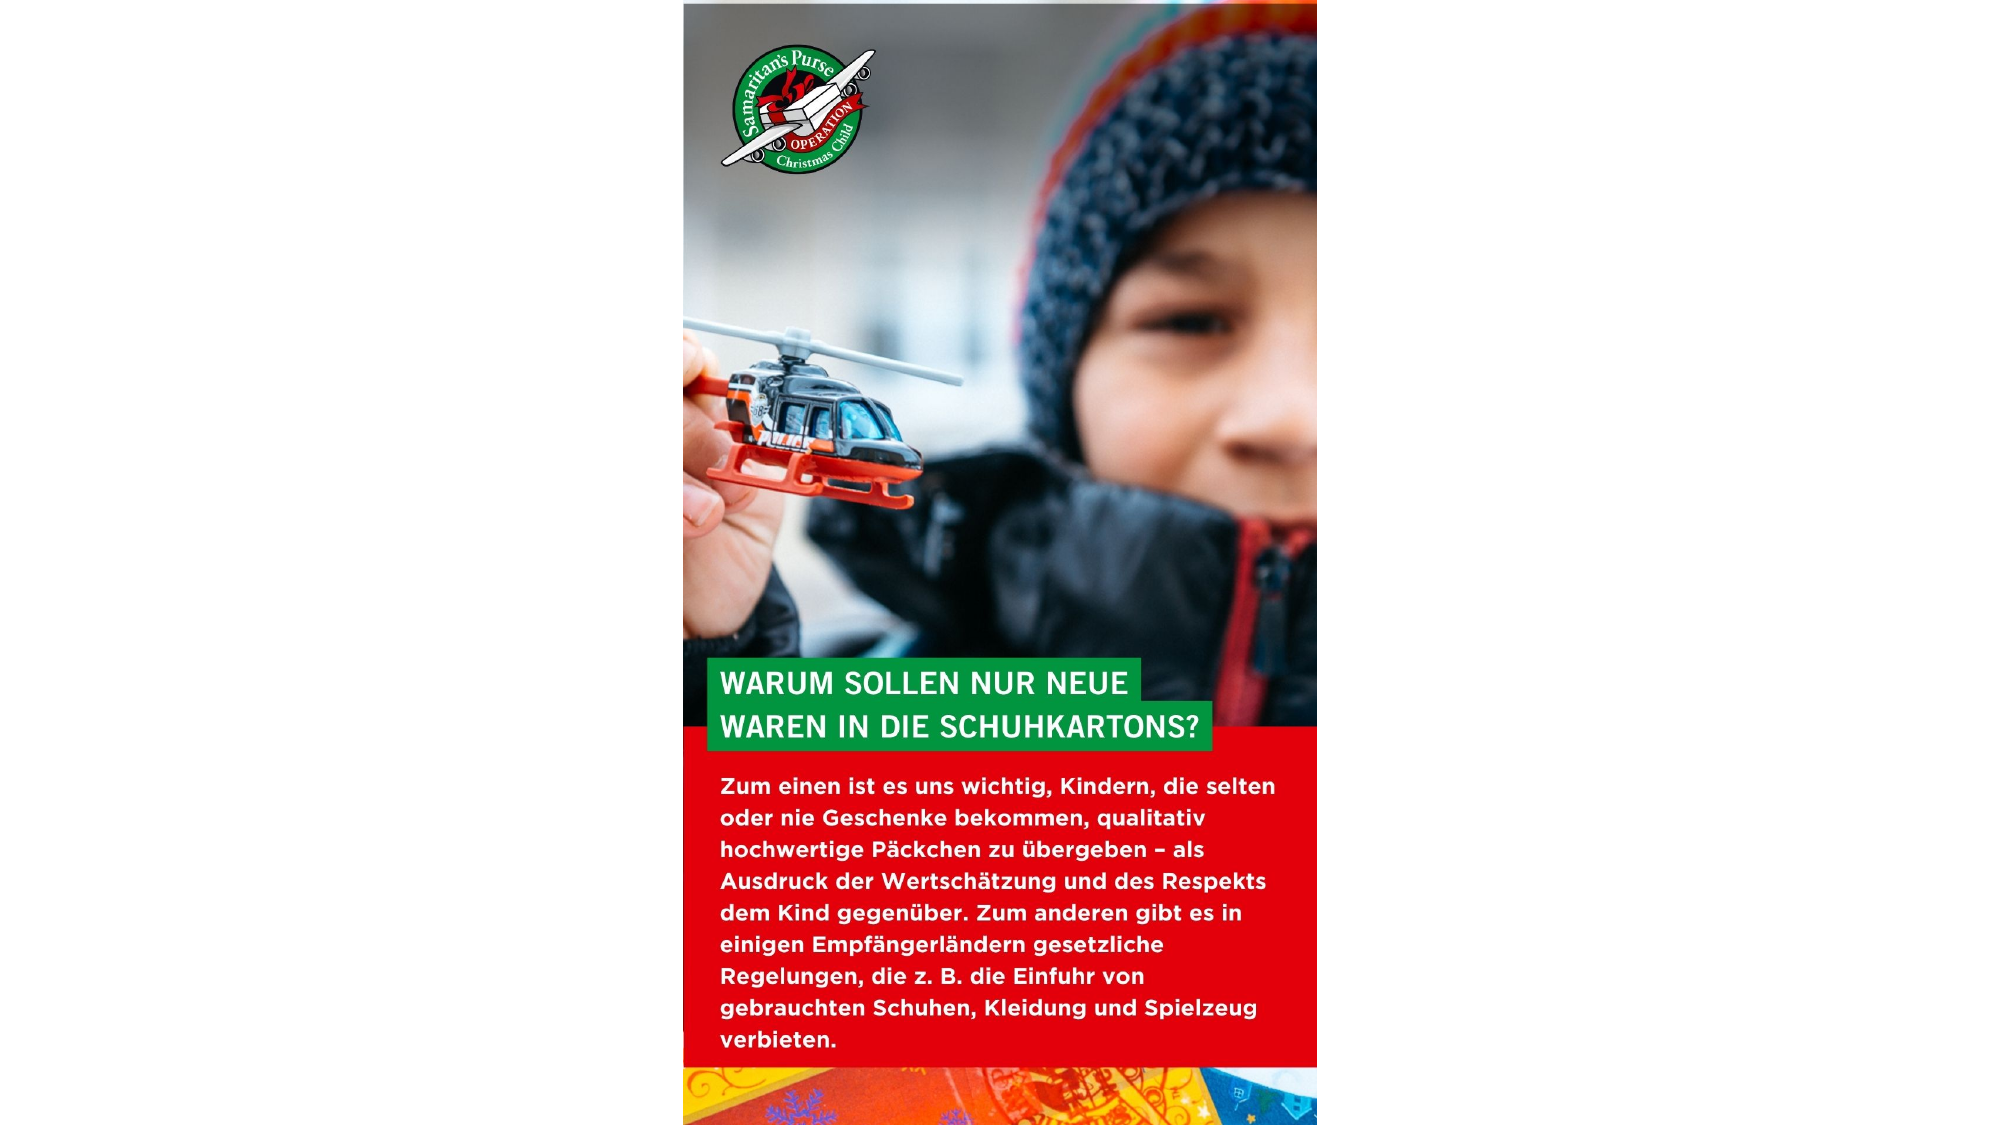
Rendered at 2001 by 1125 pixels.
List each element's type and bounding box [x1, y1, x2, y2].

picture [683, 0, 1317, 1125]
